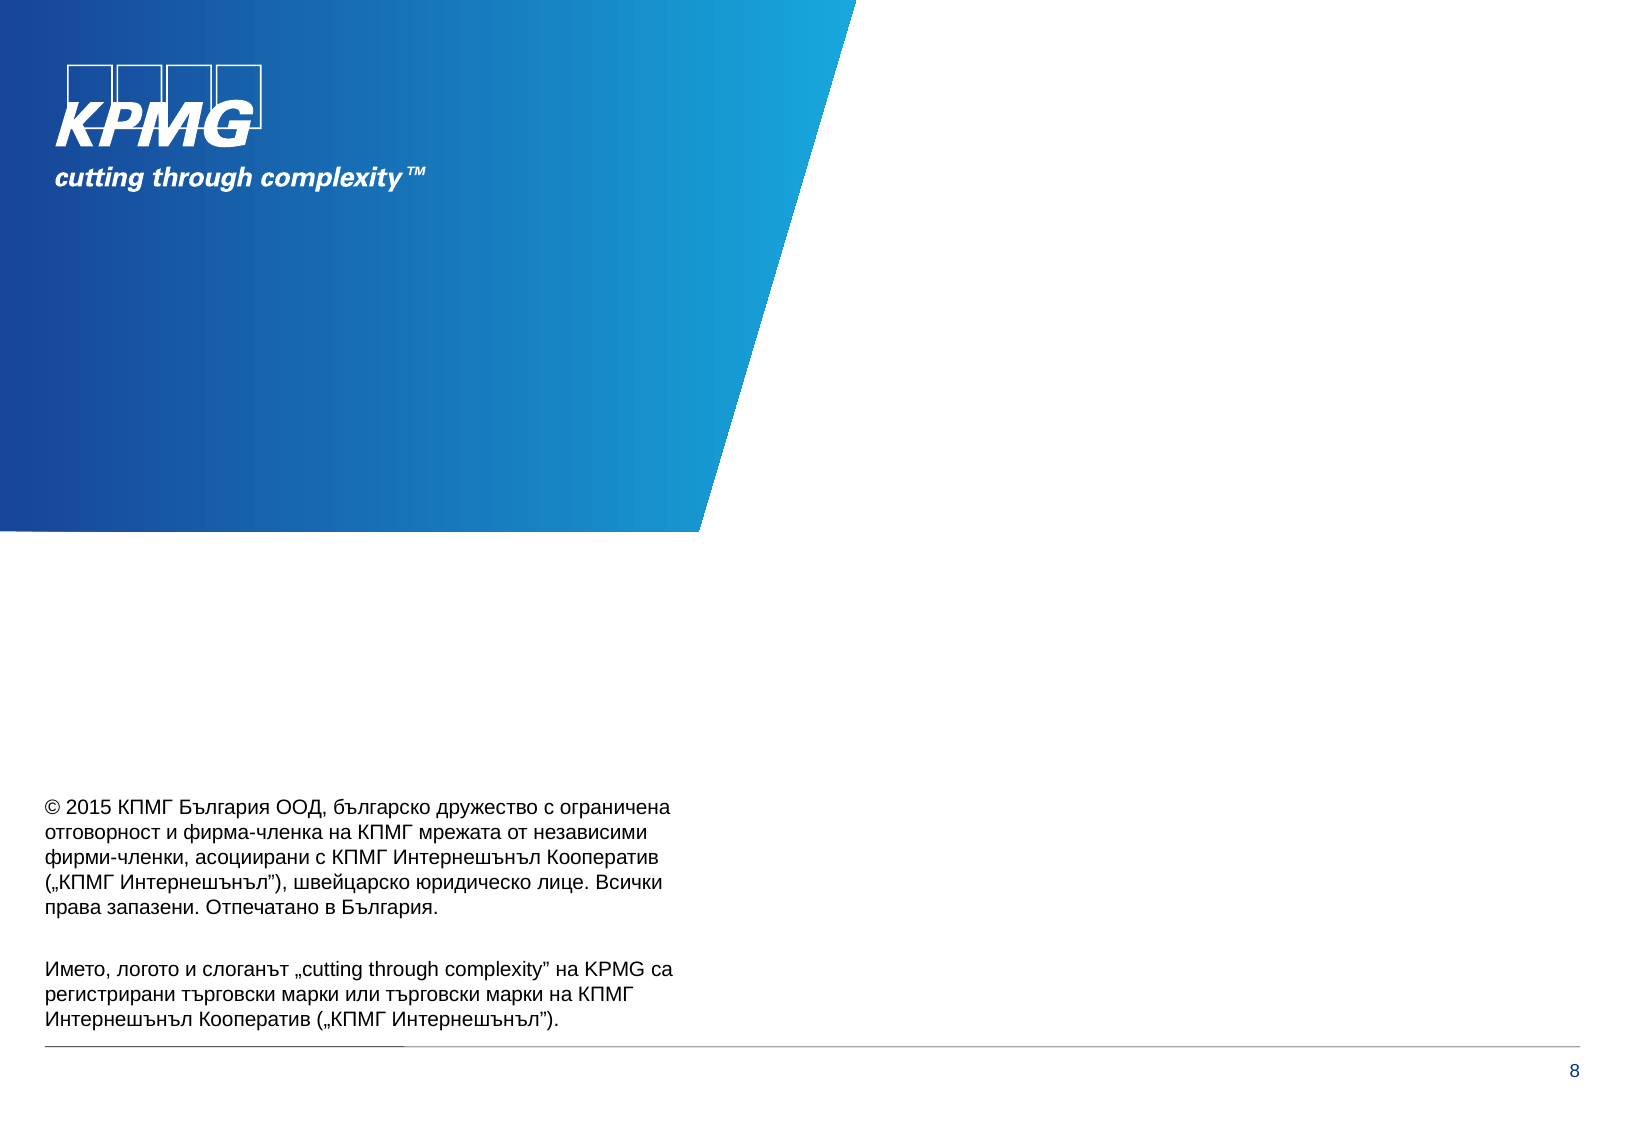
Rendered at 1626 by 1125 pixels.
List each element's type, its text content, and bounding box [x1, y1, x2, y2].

list © 2015 КПМГ България ООД, българско дружество с ограничена отговорност и фирма-членка на КПМГ мрежата от независими фирми-членки, асоциирани с КПМГ Интернешънъл Кооператив („КПМГ Интернешънъл”), швейцарско юридическо лице. Всички права запазени. Отпечатано в България. Името, логото и слоганът „cutting through complexity” на KPMG са регистрирани търговски марки или търговски марки на КПМГ Интернешънъл Кооператив („КПМГ Интернешънъл”). [44, 781, 704, 1031]
